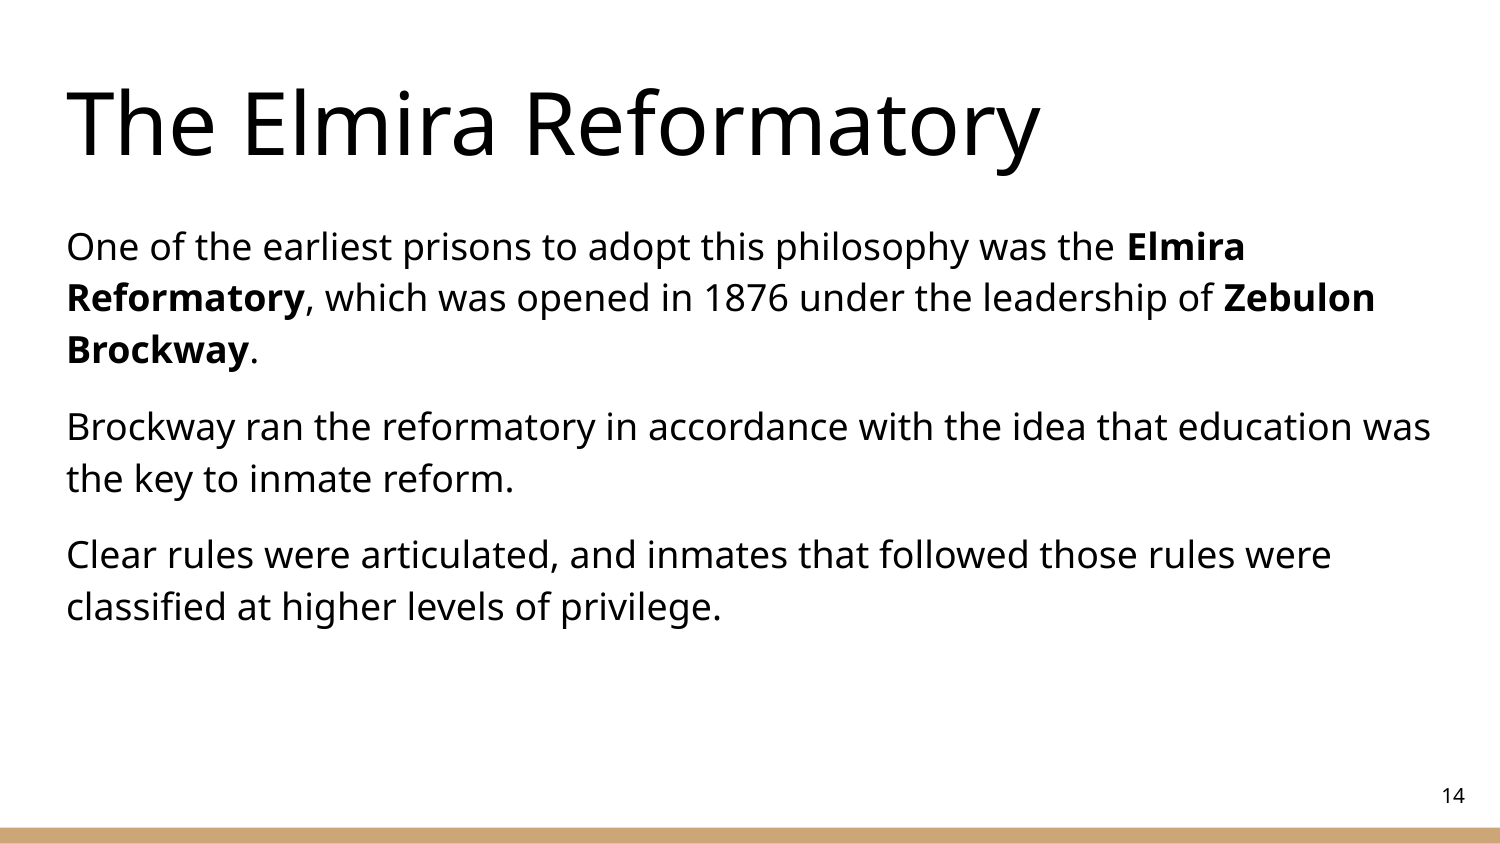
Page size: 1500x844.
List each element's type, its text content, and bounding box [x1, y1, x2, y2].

slide_number ‹#› [1389, 764, 1480, 830]
title The Elmira Reformatory [51, 51, 1449, 189]
list One of the earliest prisons to adopt this philosophy was the Elmira Reformatory, which was opened in 1876 under the leadership of Zebulon Brockway. Brockway ran the reformatory in accordance with the idea that education was the key to inmate reform. Clear rules were articulated, and inmates that followed those rules were classified at higher levels of privilege. [51, 200, 1449, 752]
